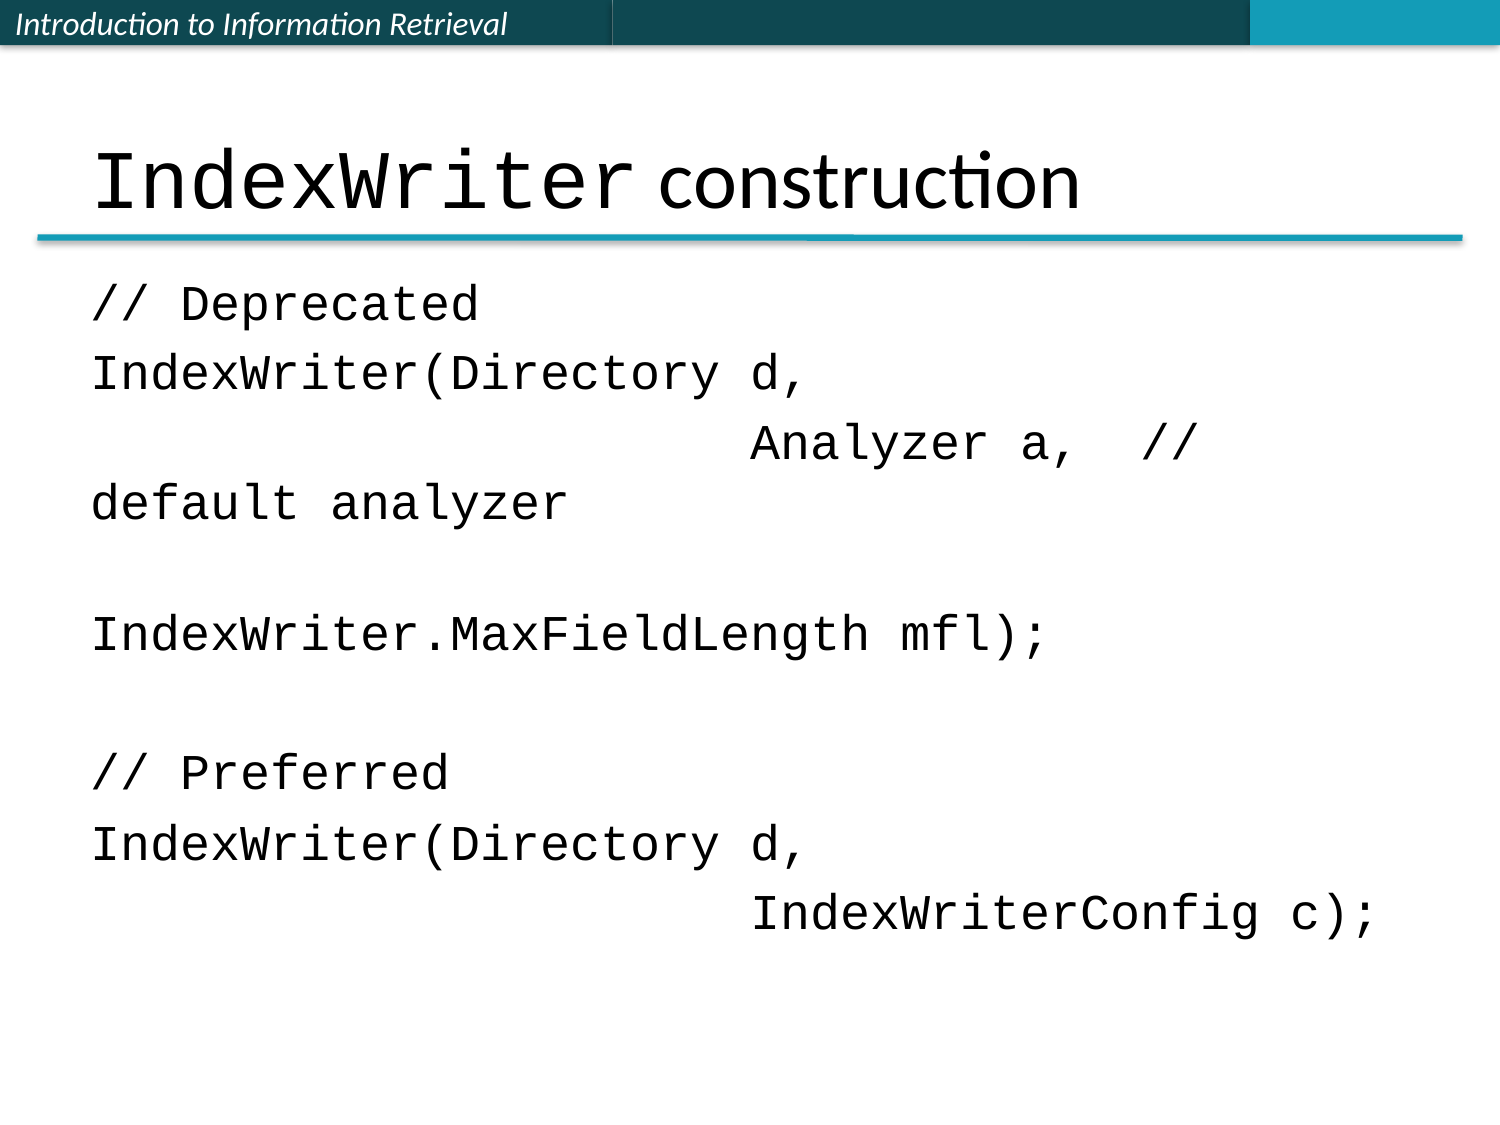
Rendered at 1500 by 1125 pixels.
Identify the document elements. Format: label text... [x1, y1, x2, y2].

title IndexWriter construction [75, 45, 1425, 233]
list // Deprecated IndexWriter(Directory d, Analyzer a, // default analyzer IndexWriter.MaxFieldLength mfl); // Preferred IndexWriter(Directory d, IndexWriterConfig c); [75, 262, 1425, 1096]
